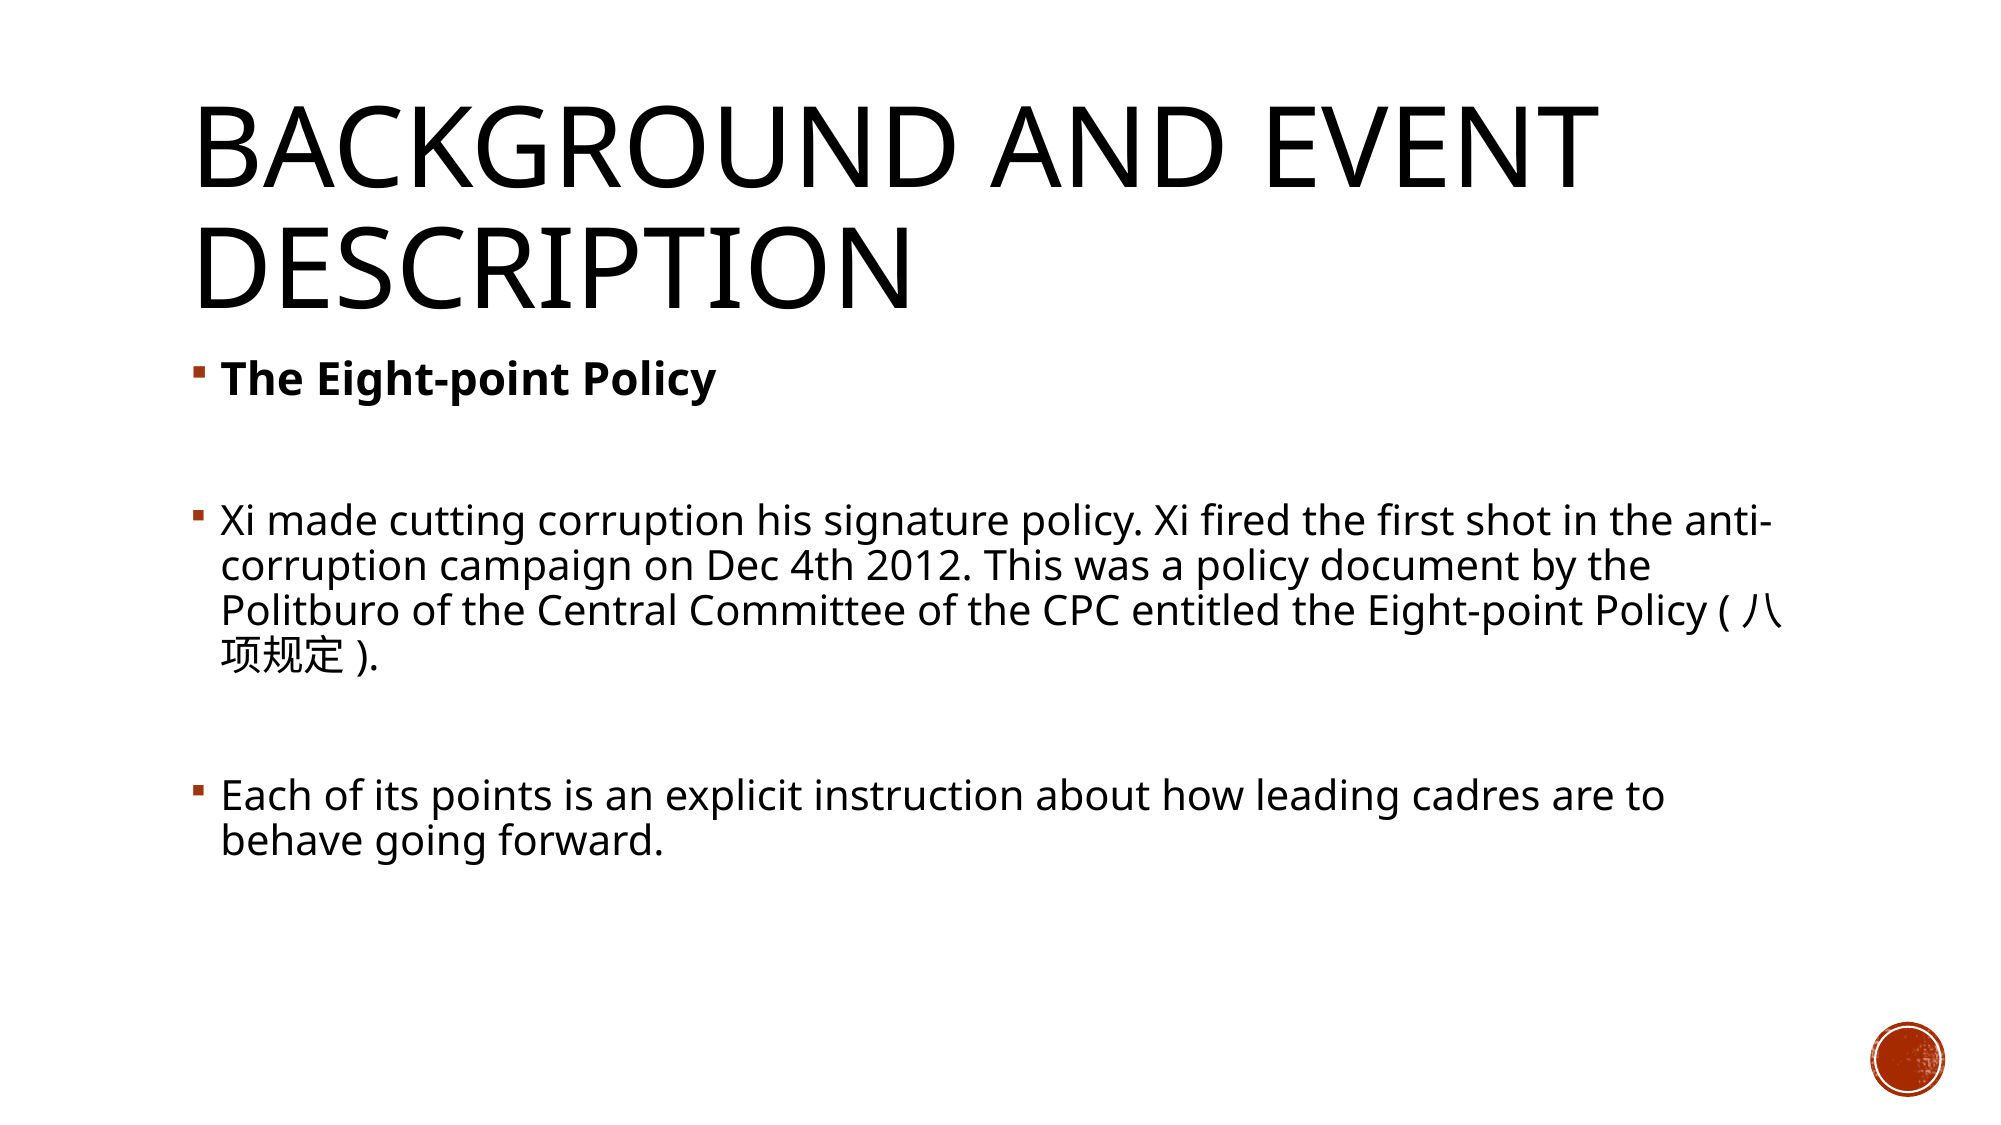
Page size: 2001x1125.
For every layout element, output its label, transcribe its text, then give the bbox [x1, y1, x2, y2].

title Background and Event Description [175, 79, 1826, 344]
list The Eight-point Policy Xi made cutting corruption his signature policy. Xi fired the first shot in the anti-corruption campaign on Dec 4th 2012. This was a policy document by the Politburo of the Central Committee of the CPC entitled the Eight-point Policy (八项规定). Each of its points is an explicit instruction about how leading cadres are to behave going forward. [175, 348, 1826, 1013]
